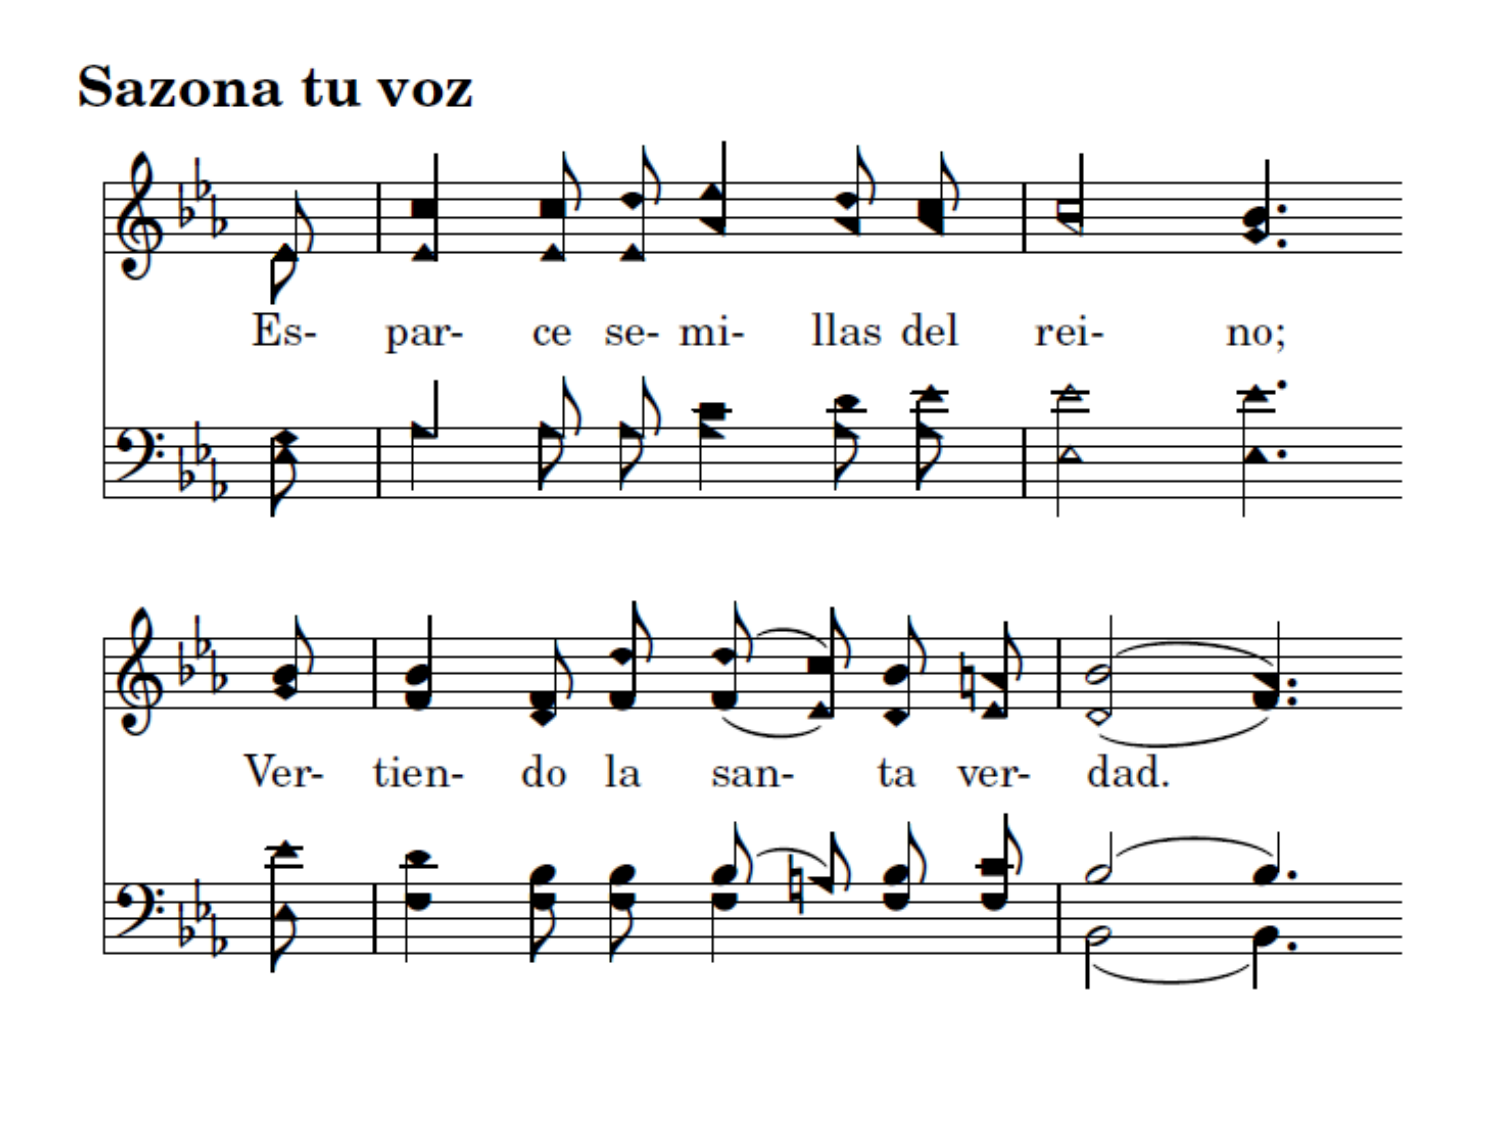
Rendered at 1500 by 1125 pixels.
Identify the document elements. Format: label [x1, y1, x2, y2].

picture [62, 49, 1423, 1010]
